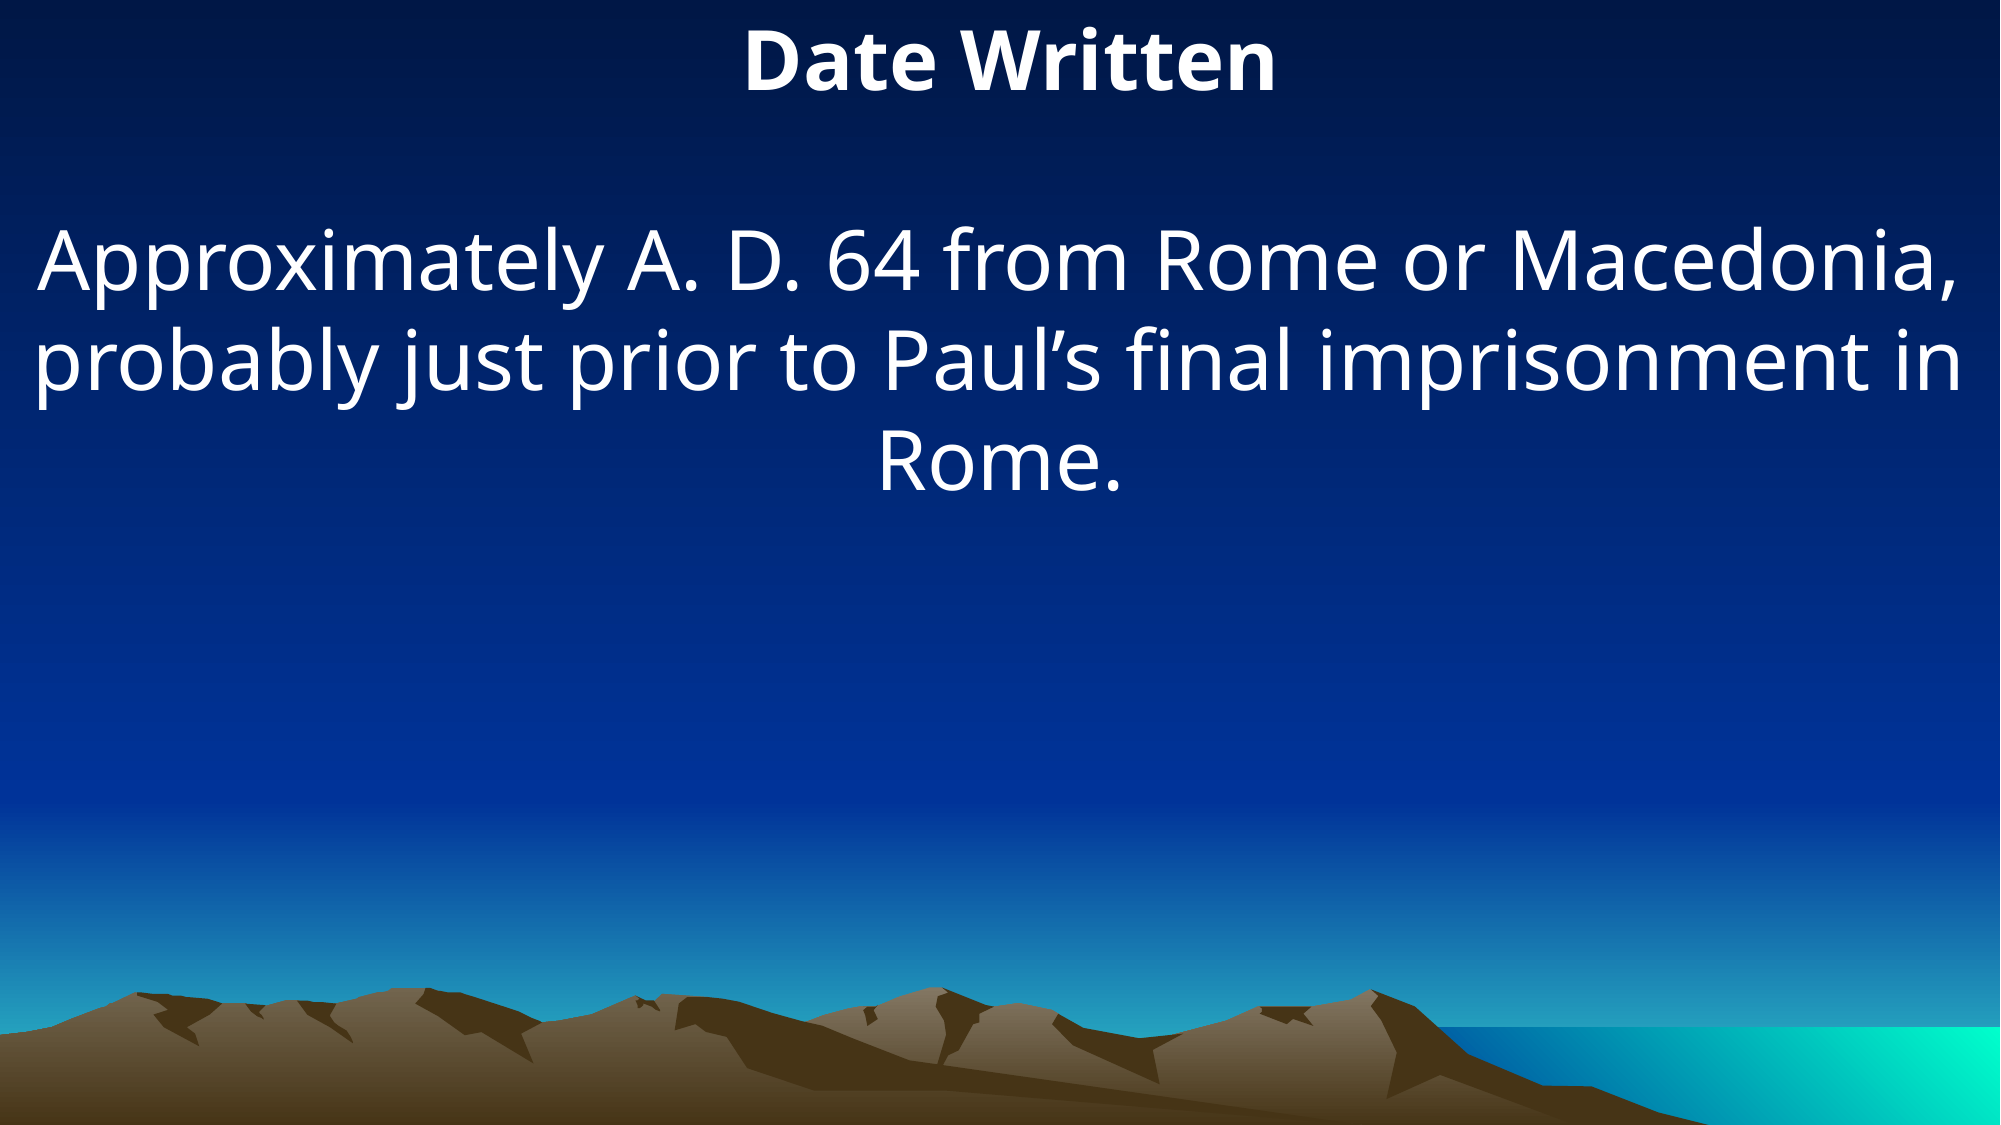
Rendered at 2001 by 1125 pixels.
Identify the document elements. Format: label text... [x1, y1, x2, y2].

text_box Date Written Approximately A. D. 64 from Rome or Macedonia, probably just prior to Paul’s final imprisonment in Rome. [0, 0, 2000, 988]
